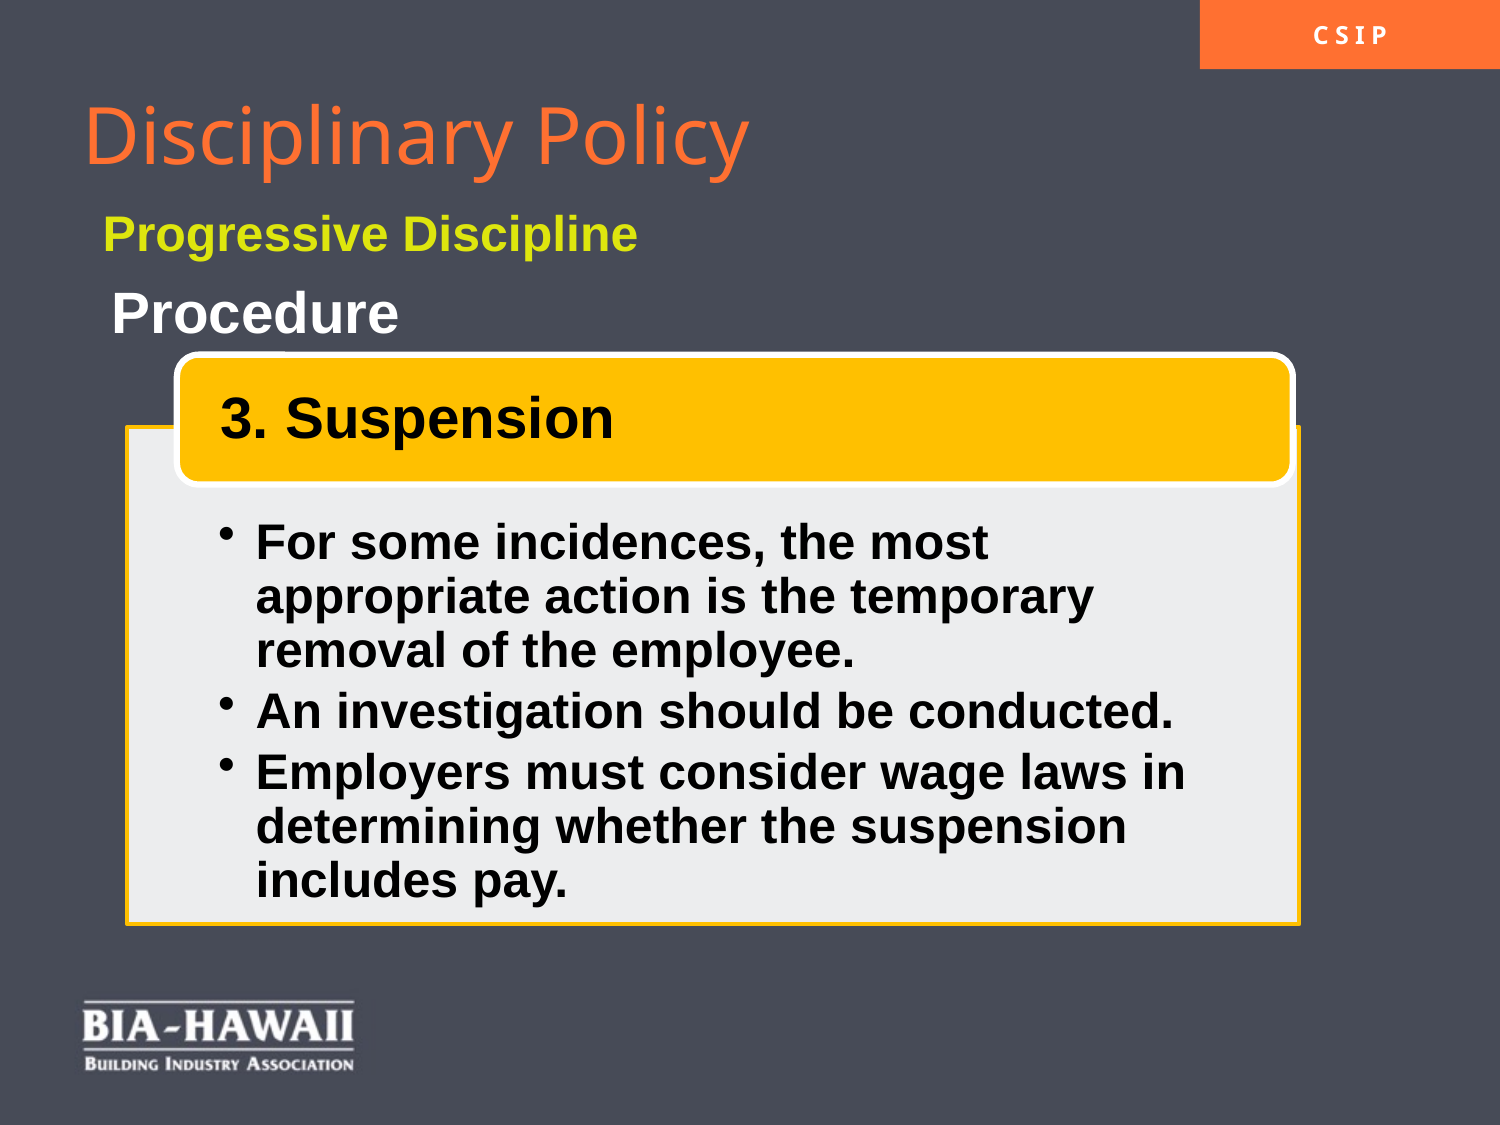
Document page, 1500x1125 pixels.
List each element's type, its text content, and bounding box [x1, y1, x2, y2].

text_box Progressive Discipline [95, 193, 1188, 269]
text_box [126, 353, 1300, 925]
text_box Procedure [97, 267, 416, 353]
picture [0, 0, 1500, 1125]
title Disciplinary Policy [75, 15, 1425, 263]
